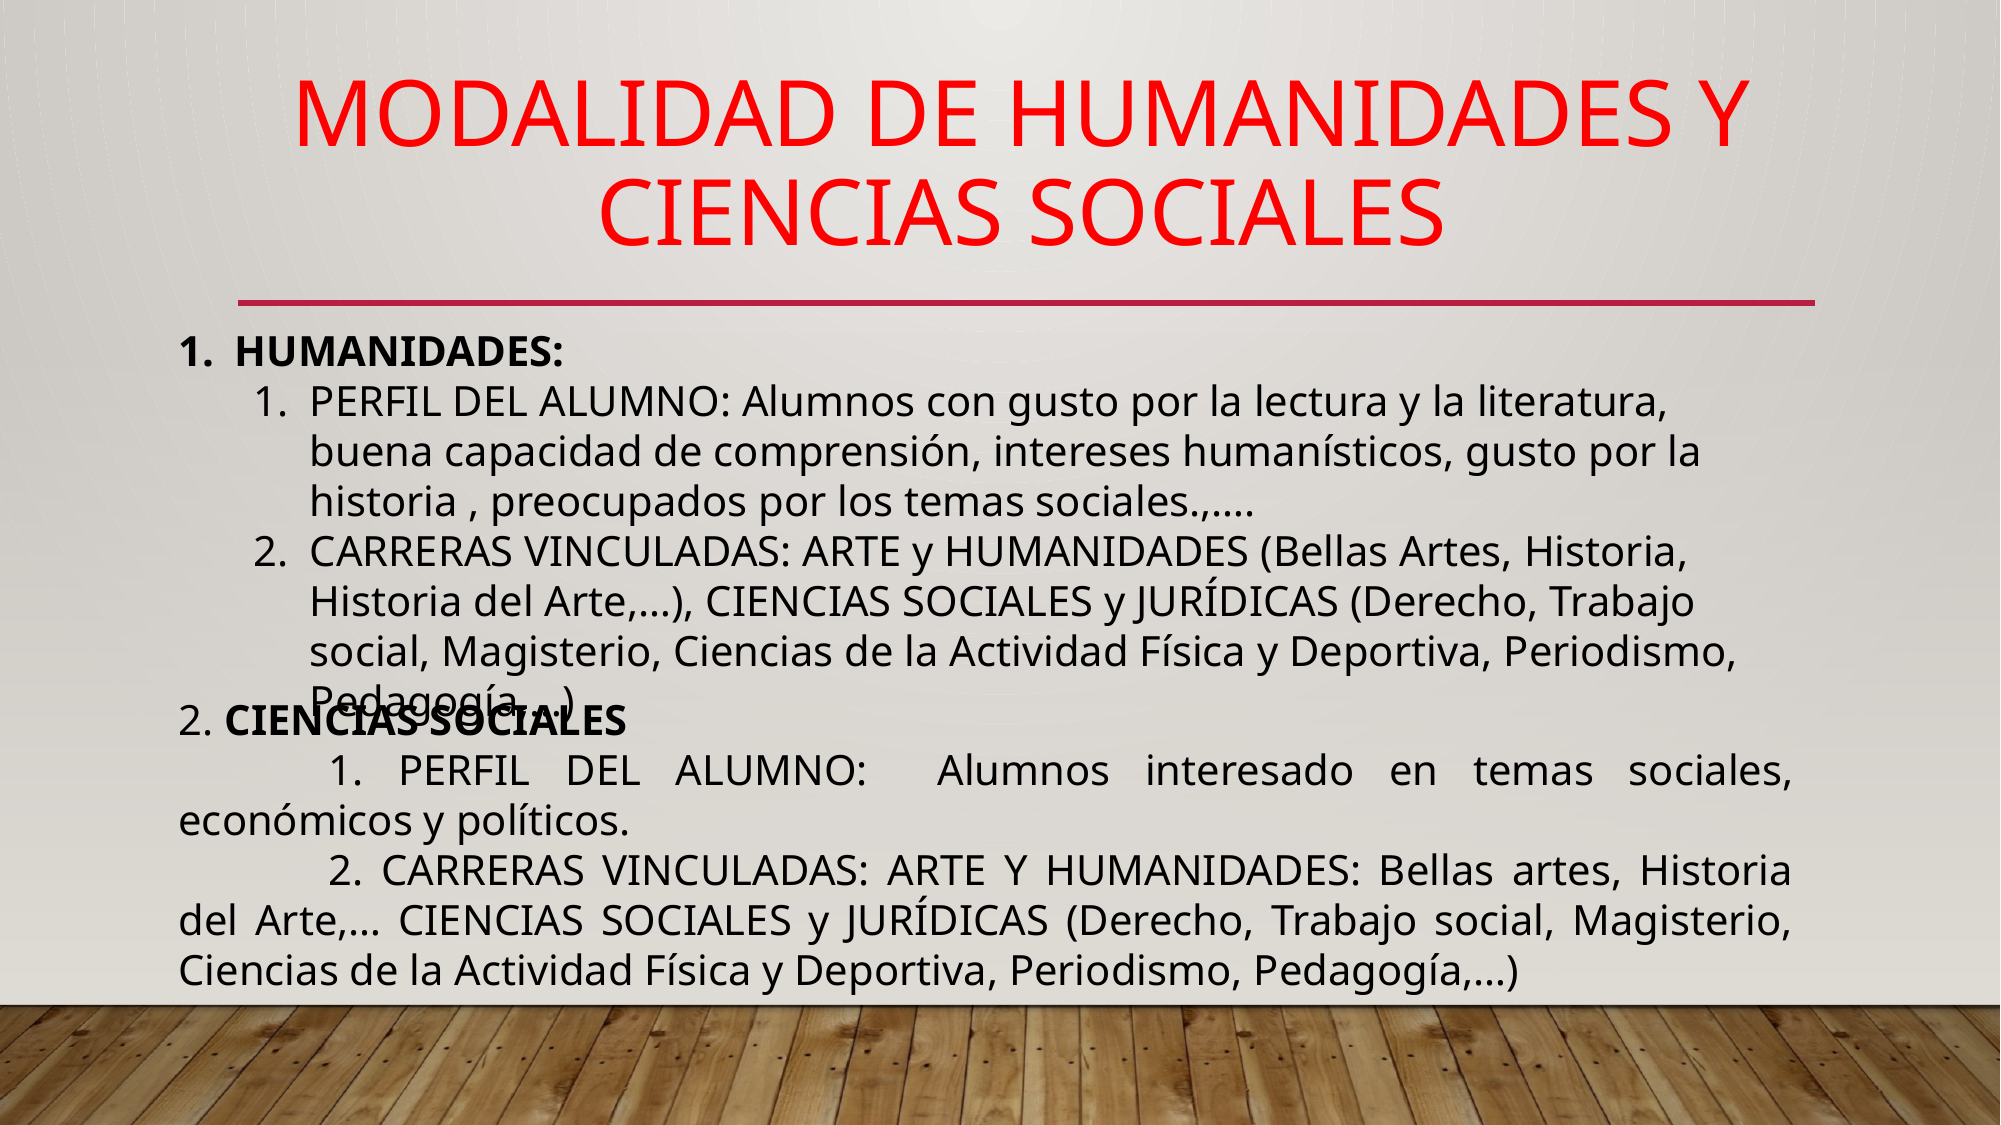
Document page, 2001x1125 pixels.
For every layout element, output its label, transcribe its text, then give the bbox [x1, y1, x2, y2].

text_box HUMANIDADES: PERFIL DEL ALUMNO: Alumnos con gusto por la lectura y la literatura, buena capacidad de comprensión, intereses humanísticos, gusto por la historia , preocupados por los temas sociales.,…. CARRERAS VINCULADAS: ARTE y HUMANIDADES (Bellas Artes, Historia, Historia del Arte,…), CIENCIAS SOCIALES y JURÍDICAS (Derecho, Trabajo social, Magisterio, Ciencias de la Actividad Física y Deportiva, Periodismo, Pedagogía,…) [163, 317, 1779, 686]
title MODALIDAD DE HUMANIDADES Y CIENCIAS SOCIALES [233, 59, 1810, 232]
text_box 2. CIENCIAS SOCIALES 1. PERFIL DEL ALUMNO: Alumnos interesado en temas sociales, económicos y políticos. 2. CARRERAS VINCULADAS: ARTE Y HUMANIDADES: Bellas artes, Historia del Arte,… CIENCIAS SOCIALES y JURÍDICAS (Derecho, Trabajo social, Magisterio, Ciencias de la Actividad Física y Deportiva, Periodismo, Pedagogía,…) [163, 686, 1809, 1002]
picture [0, 1005, 2000, 1125]
